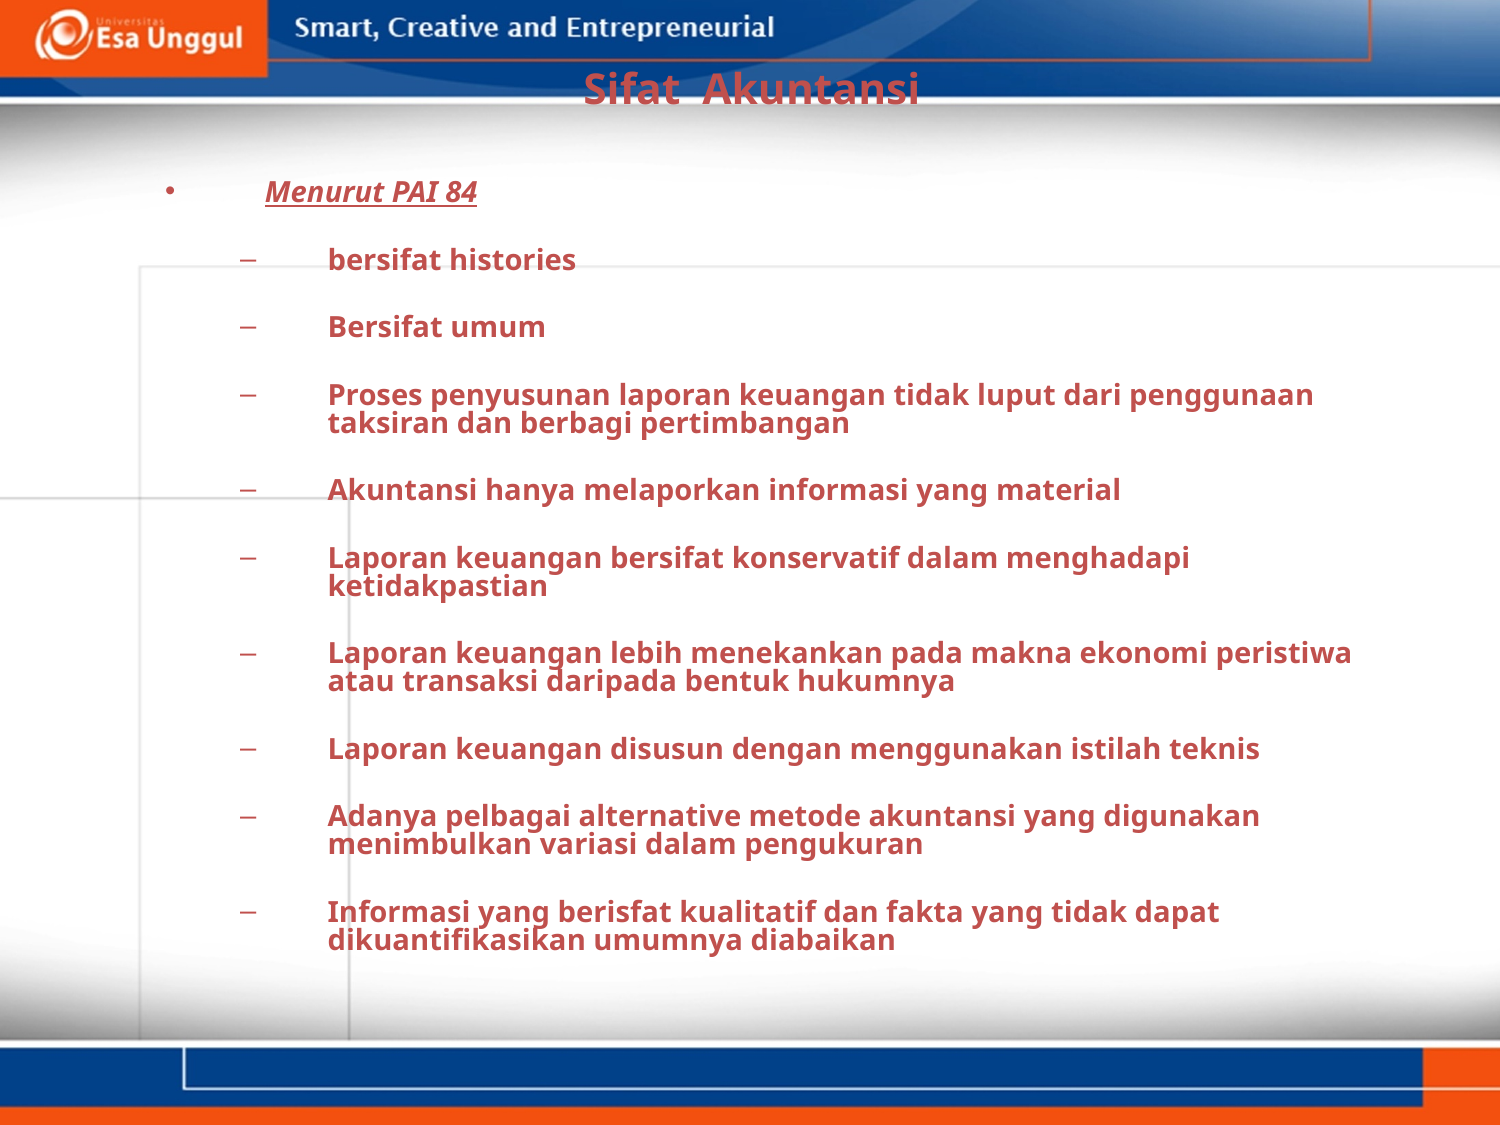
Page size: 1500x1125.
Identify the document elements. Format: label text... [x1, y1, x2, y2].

list Menurut PAI 84 bersifat histories Bersifat umum Proses penyusunan laporan keuangan tidak luput dari penggunaan taksiran dan berbagi pertimbangan Akuntansi hanya melaporkan informasi yang material Laporan keuangan bersifat konservatif dalam menghadapi ketidakpastian Laporan keuangan lebih menekankan pada makna ekonomi peristiwa atau transaksi daripada bentuk hukumnya Laporan keuangan disusun dengan menggunakan istilah teknis Adanya pelbagai alternative metode akuntansi yang digunakan menimbulkan variasi dalam pengukuran Informasi yang berisfat kualitatif dan fakta yang tidak dapat dikuantifikasikan umumnya diabaikan [150, 172, 1425, 1012]
picture [0, 0, 1500, 1125]
title Sifat Akuntansi [76, 54, 1427, 172]
